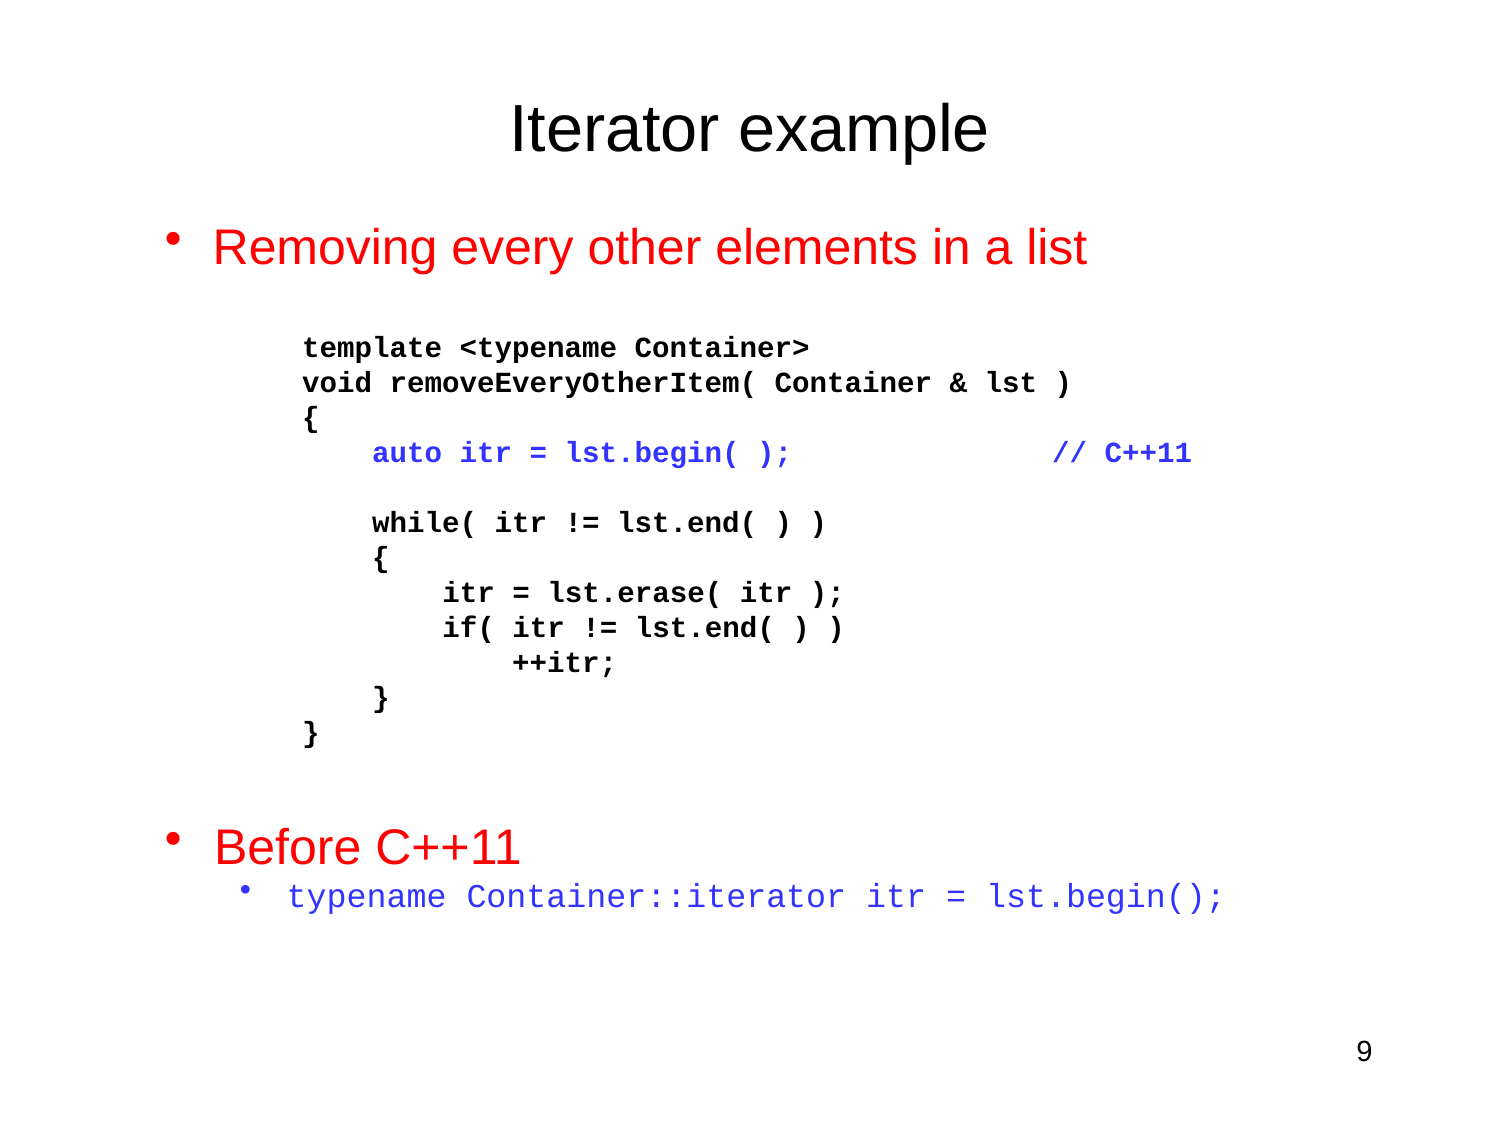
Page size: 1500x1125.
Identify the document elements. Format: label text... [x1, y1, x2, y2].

title Iterator example [112, 62, 1388, 188]
text_box Removing every other elements in a list Before C++11 typename Container::iterator itr = lst.begin(); [150, 206, 1342, 922]
slide_number 9 [1074, 1024, 1388, 1101]
text_box template <typename Container> void removeEveryOtherItem( Container & lst ) { auto itr = lst.begin( ); // C++11 while( itr != lst.end( ) ) { itr = lst.erase( itr ); if( itr != lst.end( ) ) ++itr; } } [287, 321, 1263, 756]
